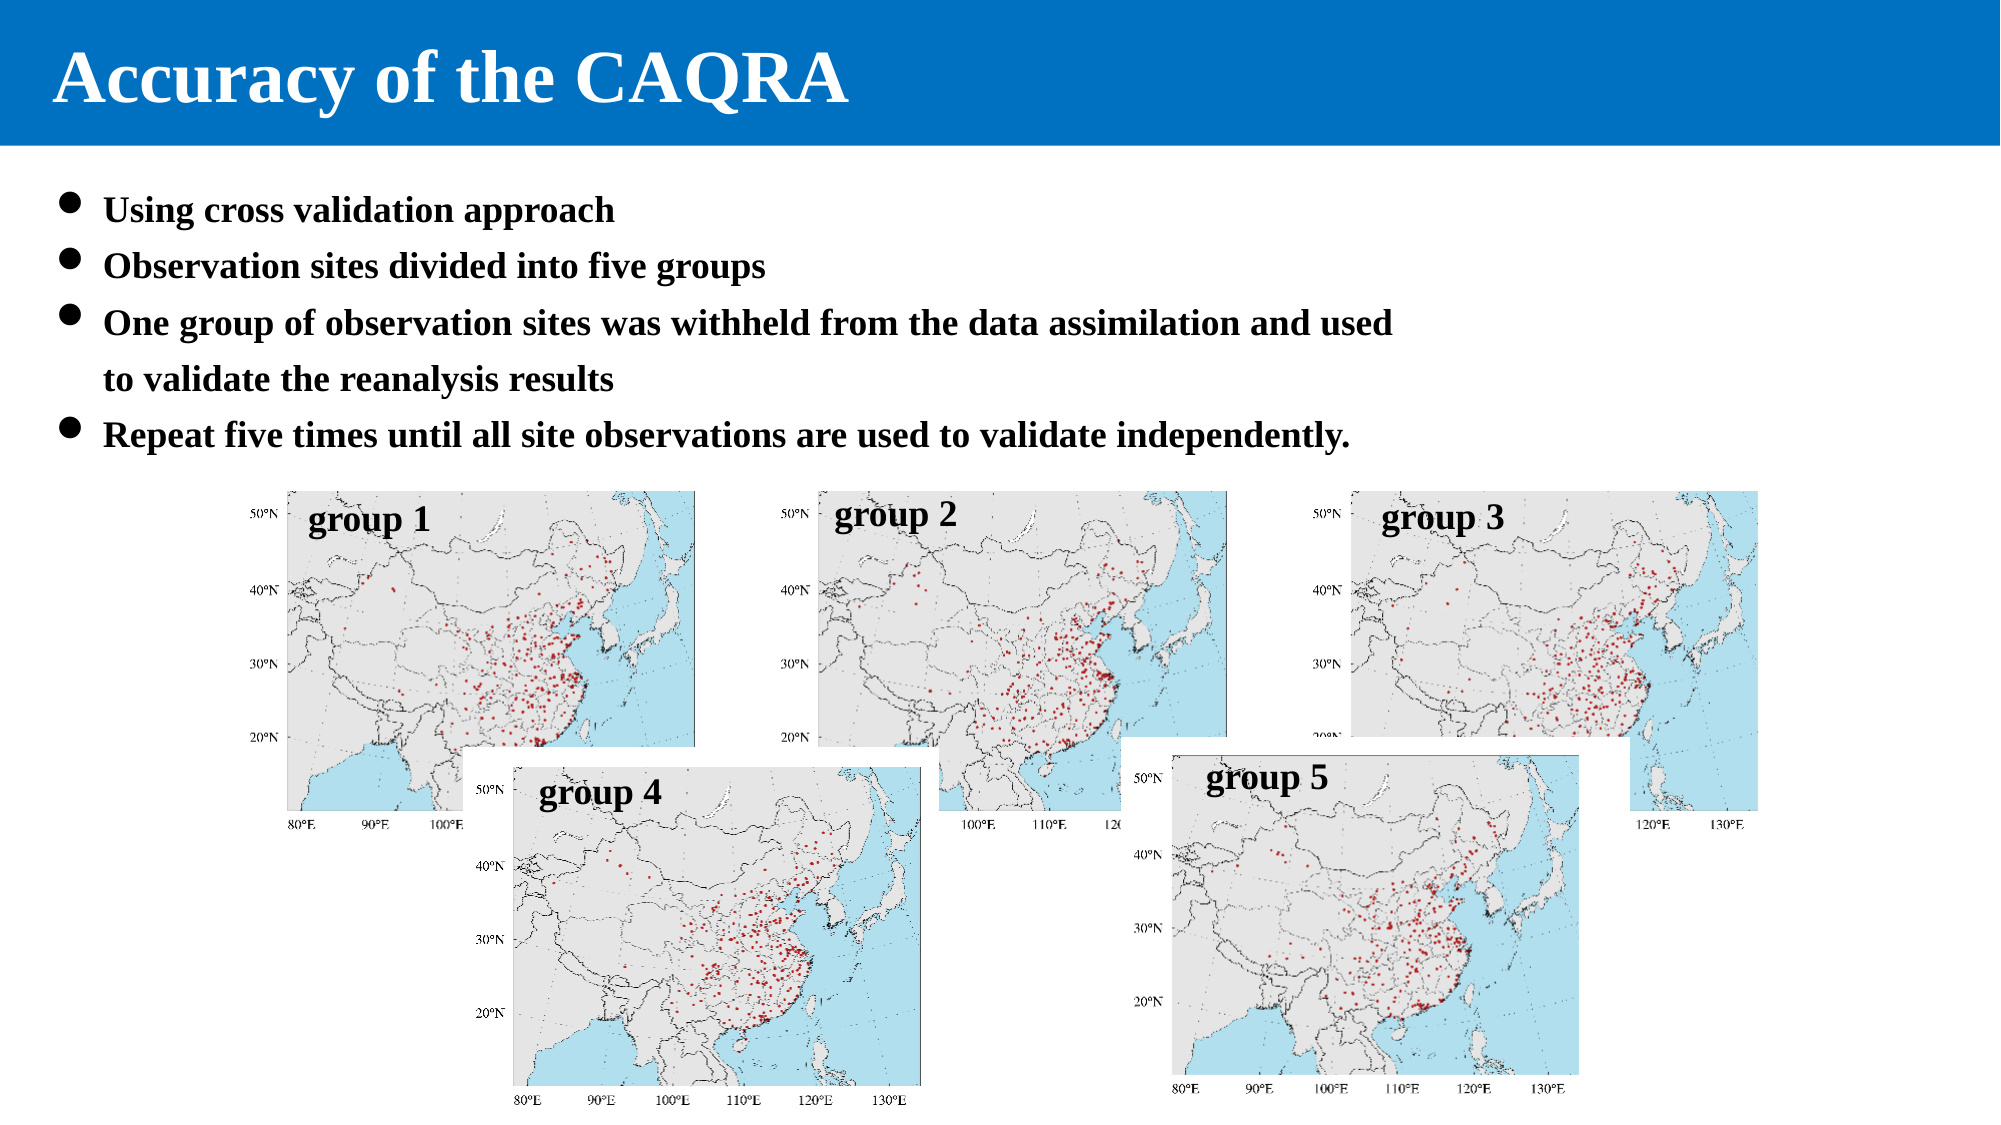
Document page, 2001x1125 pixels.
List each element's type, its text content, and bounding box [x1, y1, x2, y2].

picture [237, 471, 1809, 1125]
text_box Accuracy of the CAQRA [0, 0, 2000, 146]
text_box Using cross validation approach Observation sites divided into five groups One group of observation sites was withheld from the data assimilation and used to validate the reanalysis results Repeat five times until all site observations are used to validate independently. [41, 166, 1409, 463]
